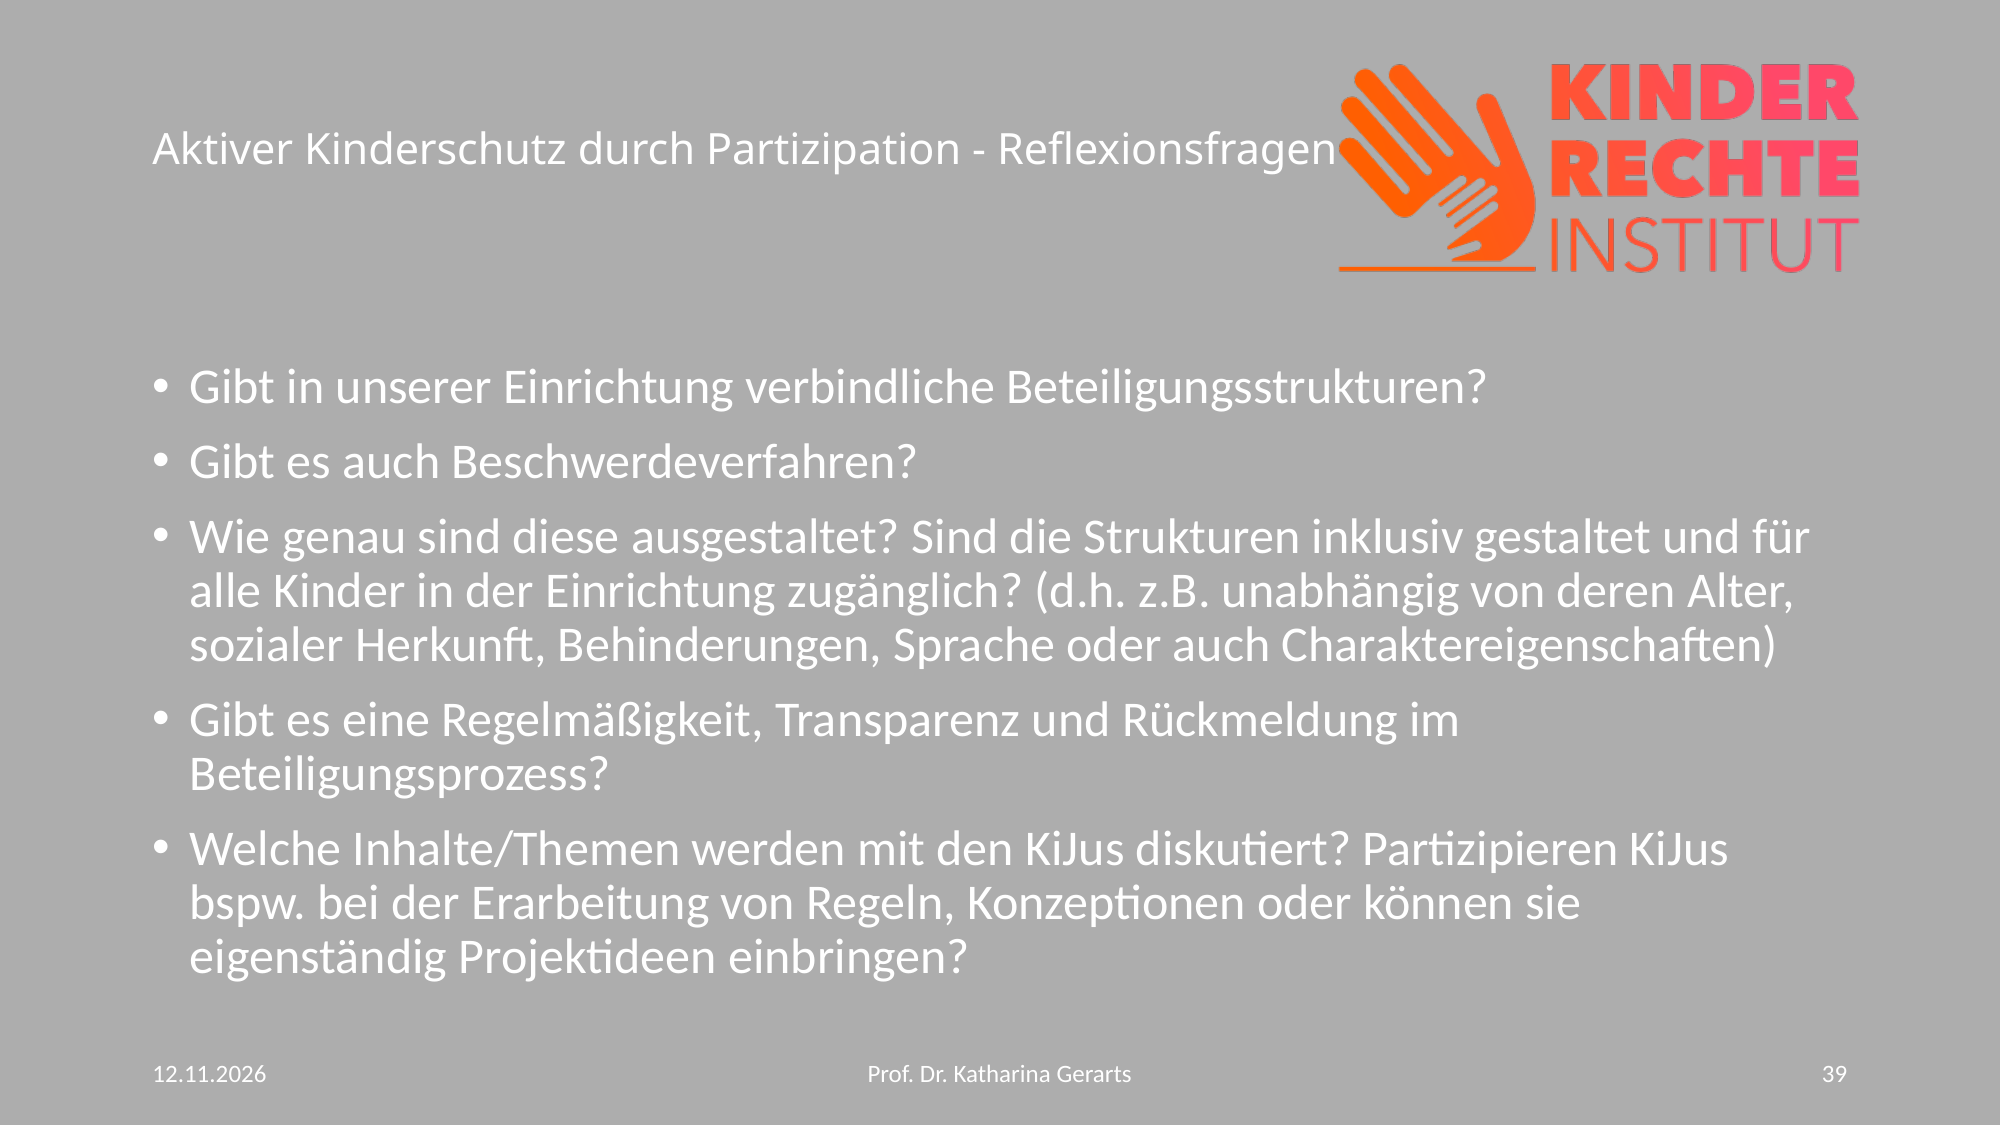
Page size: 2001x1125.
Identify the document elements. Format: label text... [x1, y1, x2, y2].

slide_number 39 [1412, 1042, 1863, 1103]
footer Prof. Dr. Katharina Gerarts [662, 1042, 1338, 1103]
picture [1335, 59, 1863, 278]
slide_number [137, 1042, 588, 1103]
title Aktiver Kinderschutz durch Partizipation - Reflexionsfragen [137, 109, 1390, 193]
list Gibt in unserer Einrichtung verbindliche Beteiligungsstrukturen? Gibt es auch Beschwerdeverfahren? Wie genau sind diese ausgestaltet? Sind die Strukturen inklusiv gestaltet und für alle Kinder in der Einrichtung zugänglich? (d.h. z.B. unabhängig von deren Alter, sozialer Herkunft, Behinderungen, Sprache oder auch Charaktereigenschaften) Gibt es eine Regelmäßigkeit, Transparenz und Rückmeldung im Beteiligungsprozess? Welche Inhalte/Themen werden mit den KiJus diskutiert? Partizipieren KiJus bspw. bei der Erarbeitung von Regeln, Konzeptionen oder können sie eigenständig Projektideen einbringen? [137, 353, 1863, 1016]
